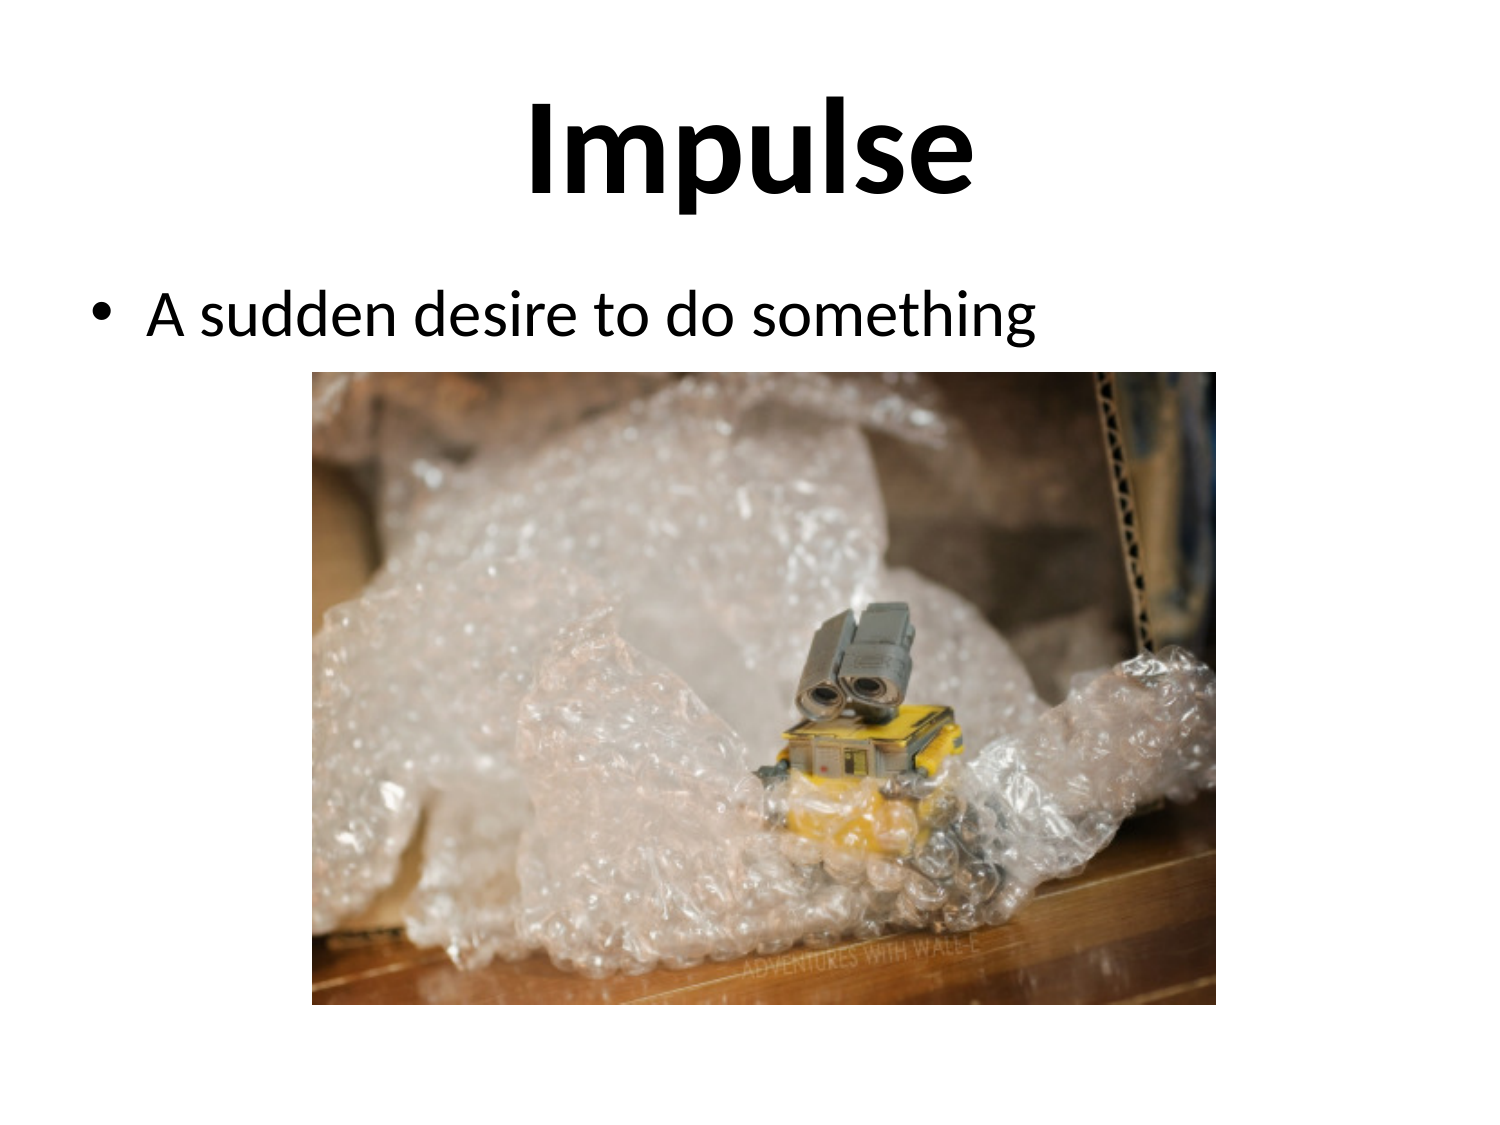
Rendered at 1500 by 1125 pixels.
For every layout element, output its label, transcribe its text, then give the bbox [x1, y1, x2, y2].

list A sudden desire to do something [75, 262, 1425, 1005]
picture [312, 372, 1217, 1006]
title Impulse [75, 45, 1425, 233]
